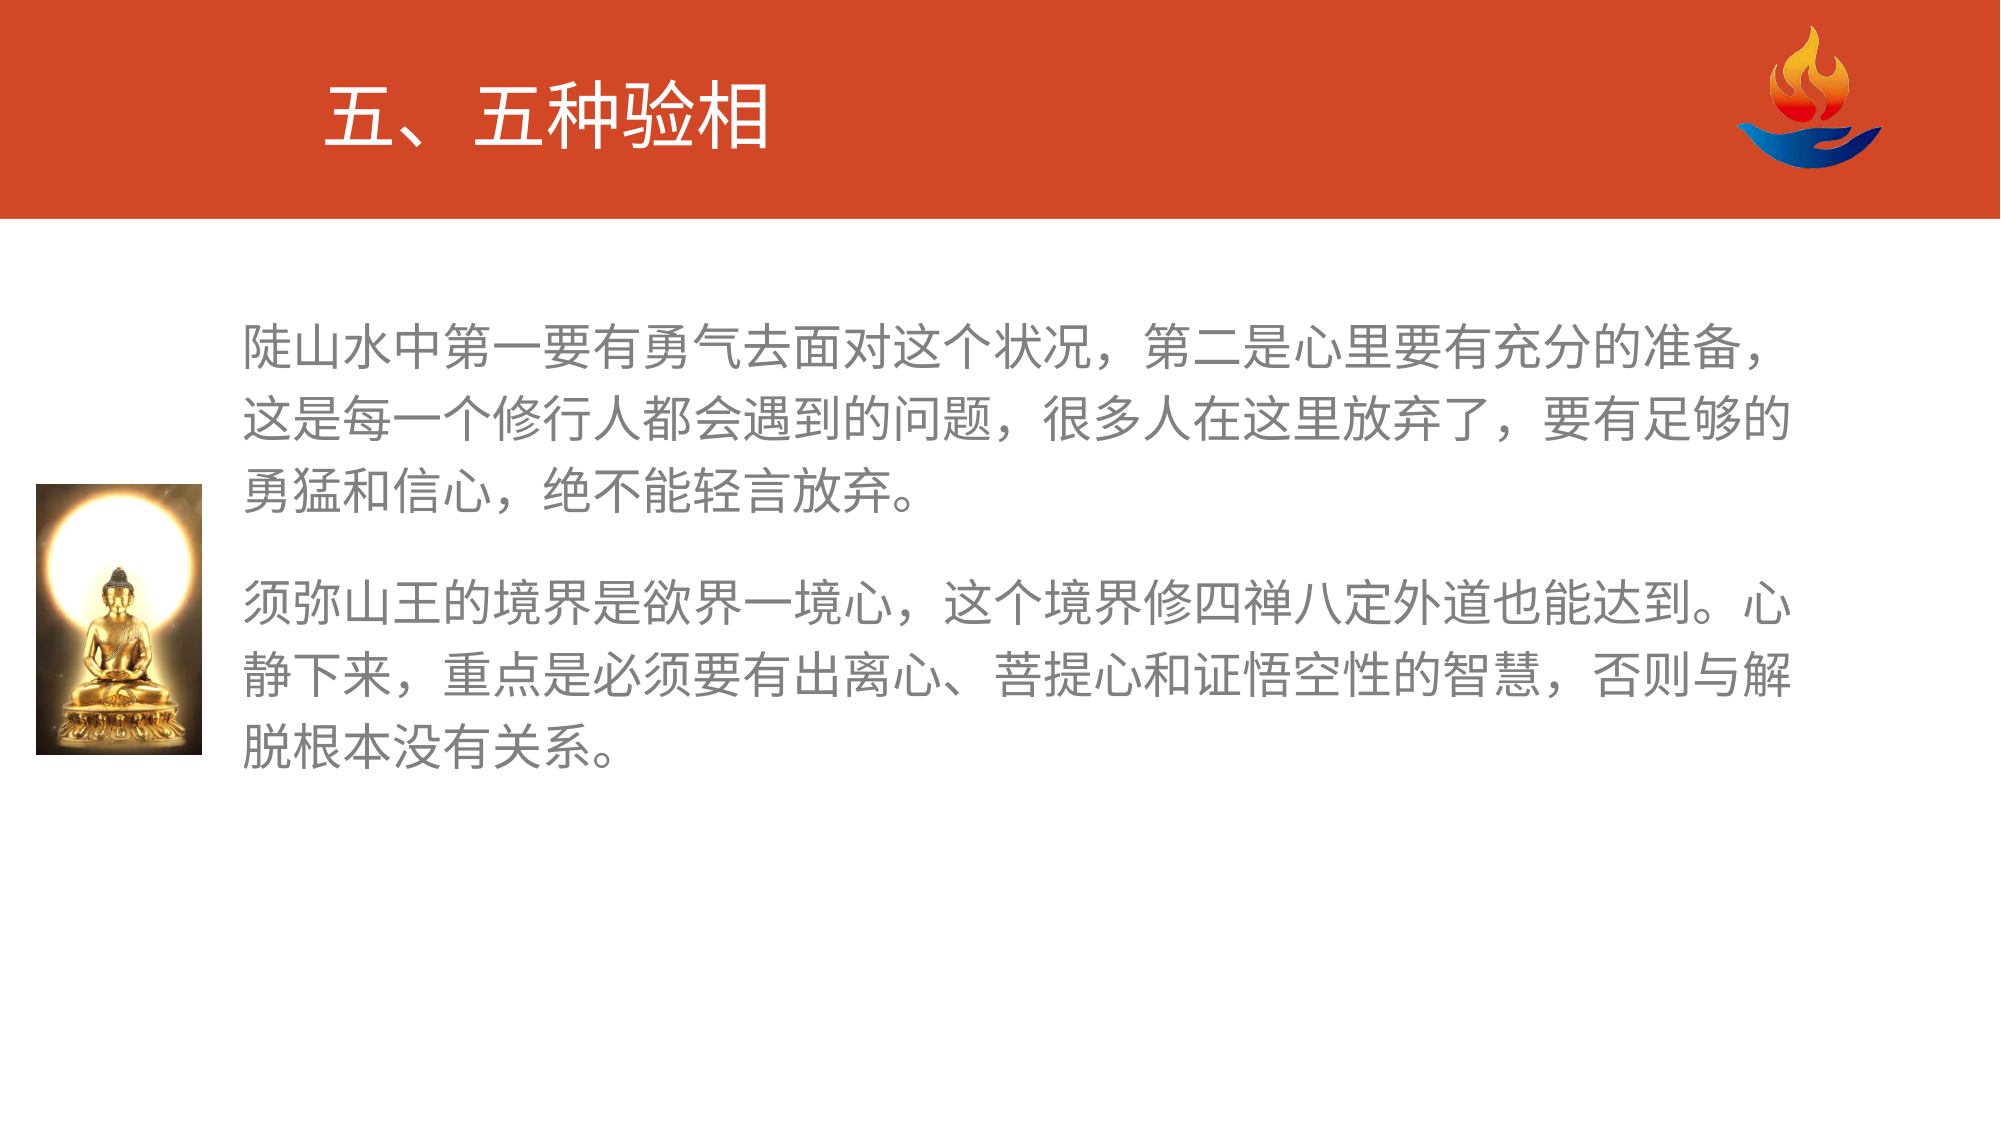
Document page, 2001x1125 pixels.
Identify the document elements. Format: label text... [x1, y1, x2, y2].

picture [1730, 17, 1890, 177]
picture [36, 484, 202, 755]
title 五、五种验相 [187, 17, 1634, 166]
list 陡山水中第一要有勇气去面对这个状况，第二是心里要有充分的准备，这是每一个修行人都会遇到的问题，很多人在这里放弃了，要有足够的勇猛和信心，绝不能轻言放弃。 须弥山王的境界是欲界一境心，这个境界修四禅八定外道也能达到。心静下来，重点是必须要有出离心、菩提心和证悟空性的智慧，否则与解脱根本没有关系。 [227, 295, 1854, 1125]
